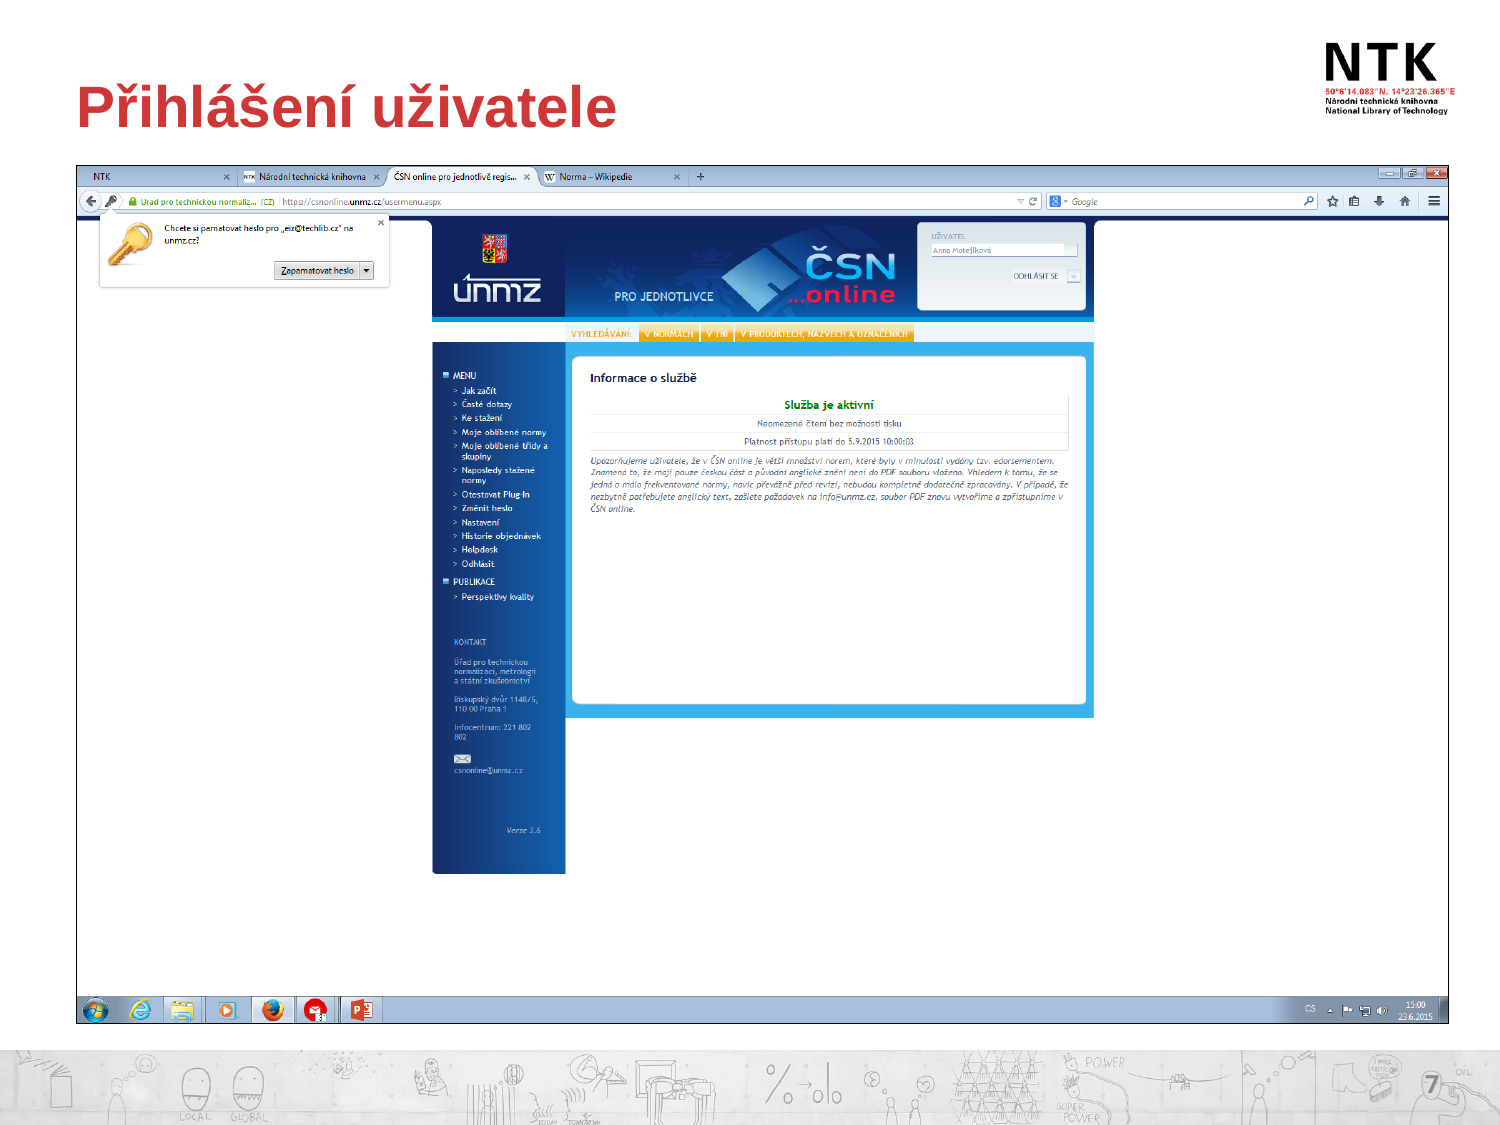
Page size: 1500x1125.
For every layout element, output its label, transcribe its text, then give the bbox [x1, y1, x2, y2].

picture [1324, 31, 1471, 126]
title Přihlášení uživatele [76, 68, 1392, 161]
picture [76, 165, 1449, 1024]
slide_number 7 [1104, 1055, 1455, 1116]
